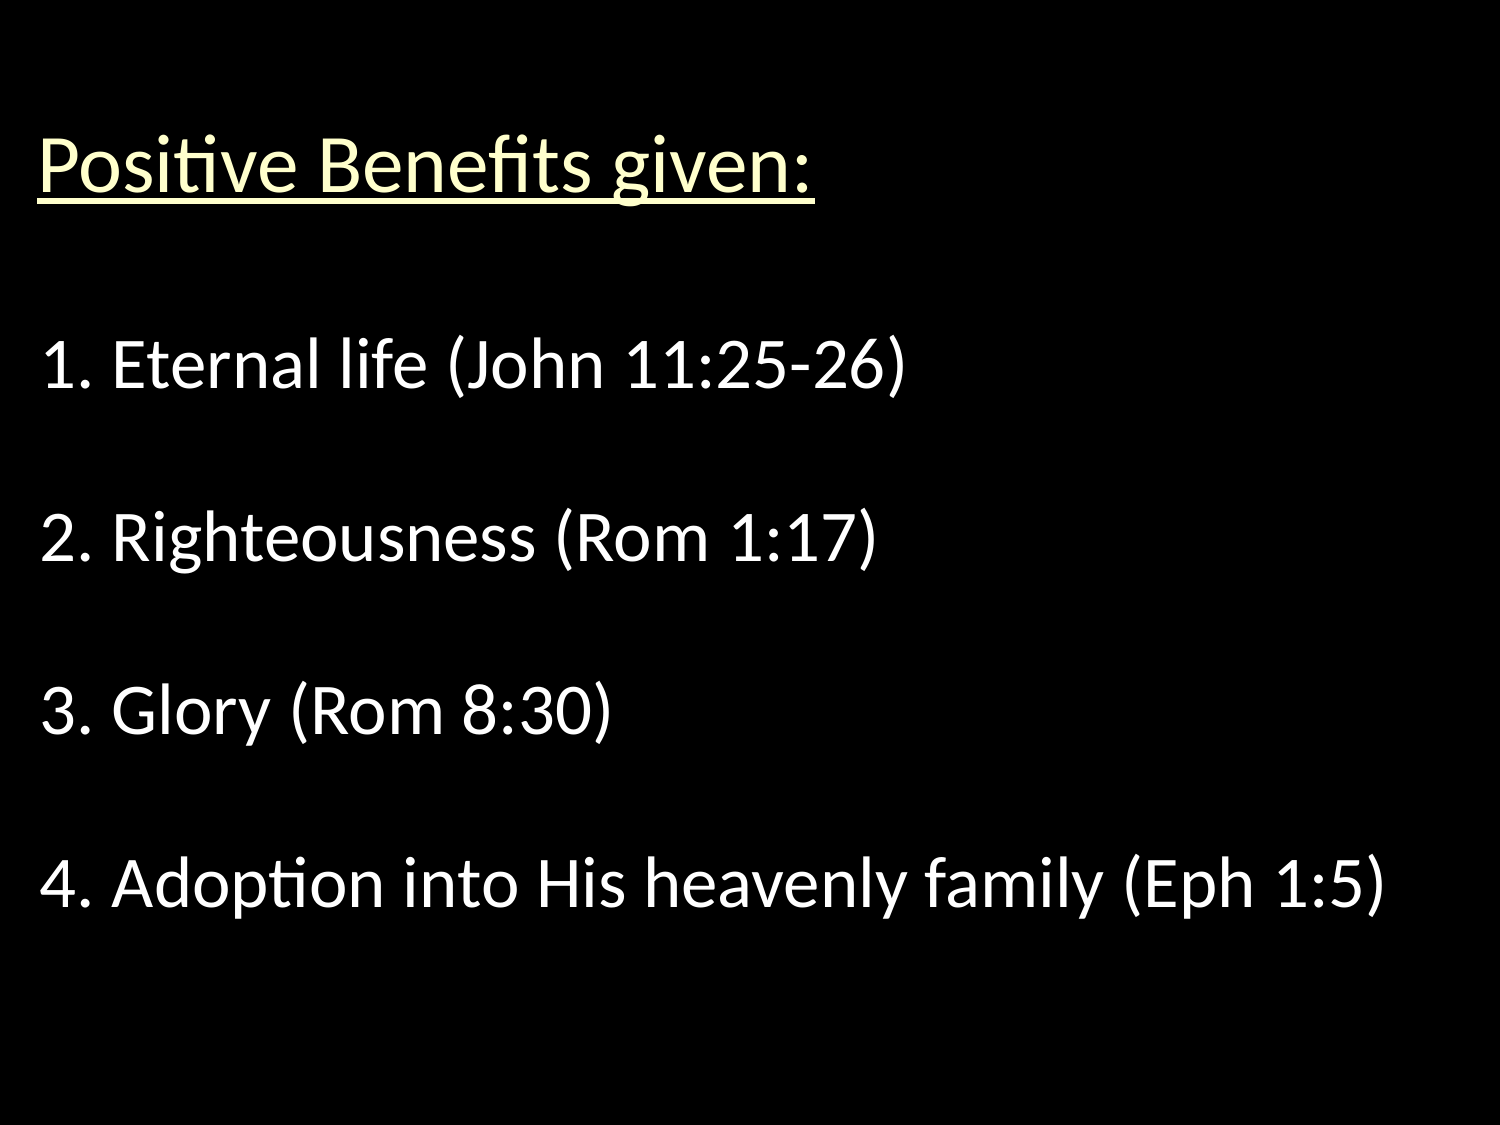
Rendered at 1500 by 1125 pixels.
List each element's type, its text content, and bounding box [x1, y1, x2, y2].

title Positive Benefits given: [22, 38, 1456, 281]
list 1. Eternal life (John 11:25-26) 2. Righteousness (Rom 1:17) 3. Glory (Rom 8:30) 4. Adoption into His heavenly family (Eph 1:5) [24, 308, 1484, 960]
